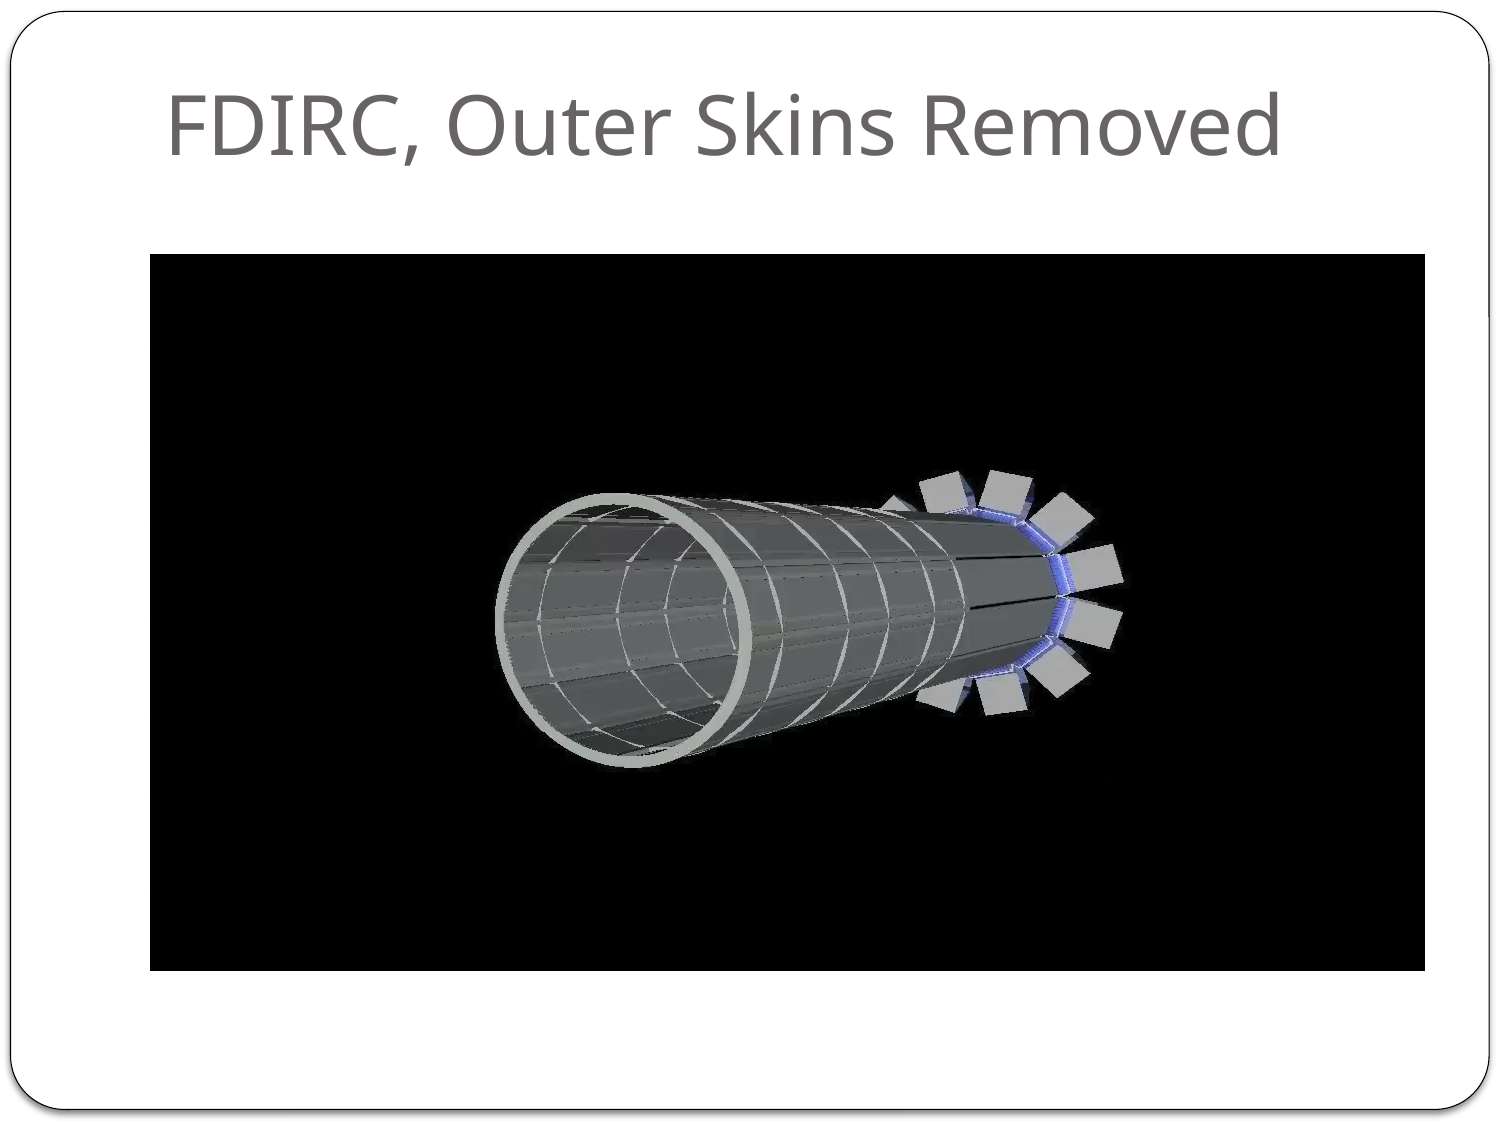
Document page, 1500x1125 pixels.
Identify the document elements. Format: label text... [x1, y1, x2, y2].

title FDIRC, Outer Skins Removed [150, 45, 1425, 188]
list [149, 253, 1426, 972]
